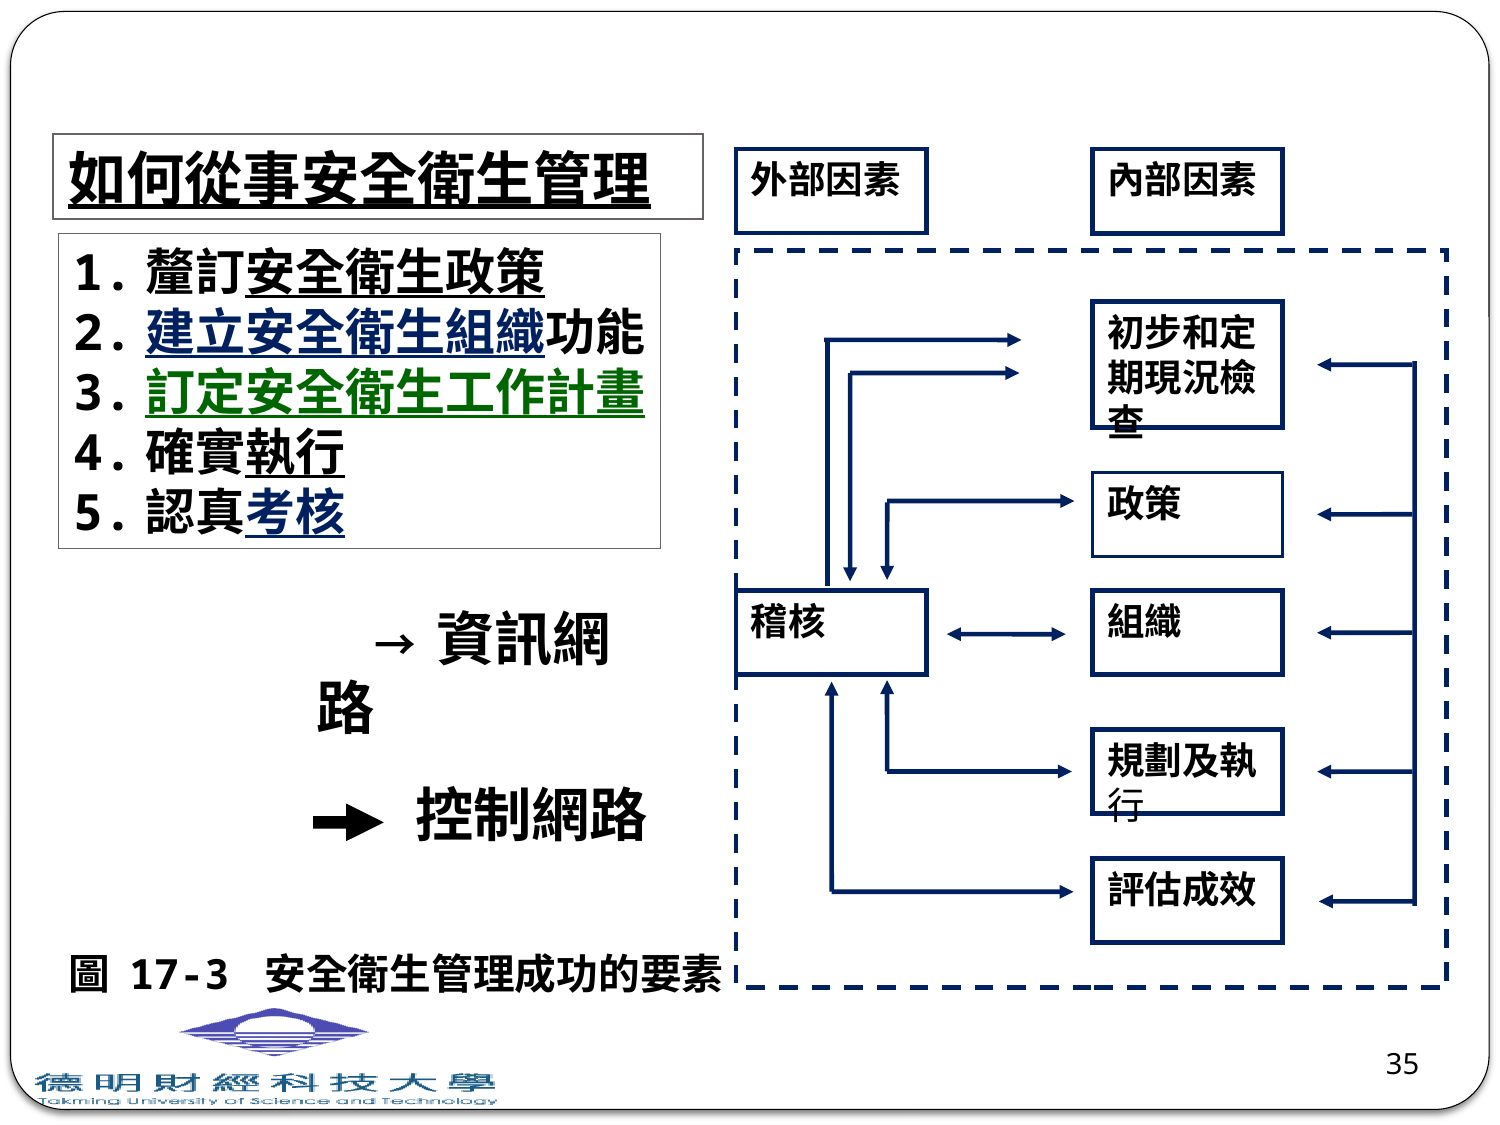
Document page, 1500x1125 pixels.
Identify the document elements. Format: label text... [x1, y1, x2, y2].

text_box → 資訊網路 [301, 629, 636, 715]
slide_number 35 [1305, 1034, 1500, 1110]
text_box 圖 17-3 安全衛生管理成功的要素 [53, 940, 750, 1000]
text_box 如何從事安全衛生管理 [53, 134, 703, 220]
text_box [313, 816, 380, 829]
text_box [735, 148, 1447, 988]
text_box [0, 623, 31, 699]
text_box 控制網路 [380, 770, 664, 856]
text_box 1.釐訂安全衛生政策 2.建立安全衛生組織功能 3.訂定安全衛生工作計畫 4.確實執行 5.認真考核 [58, 233, 661, 549]
picture [17, 999, 516, 1114]
